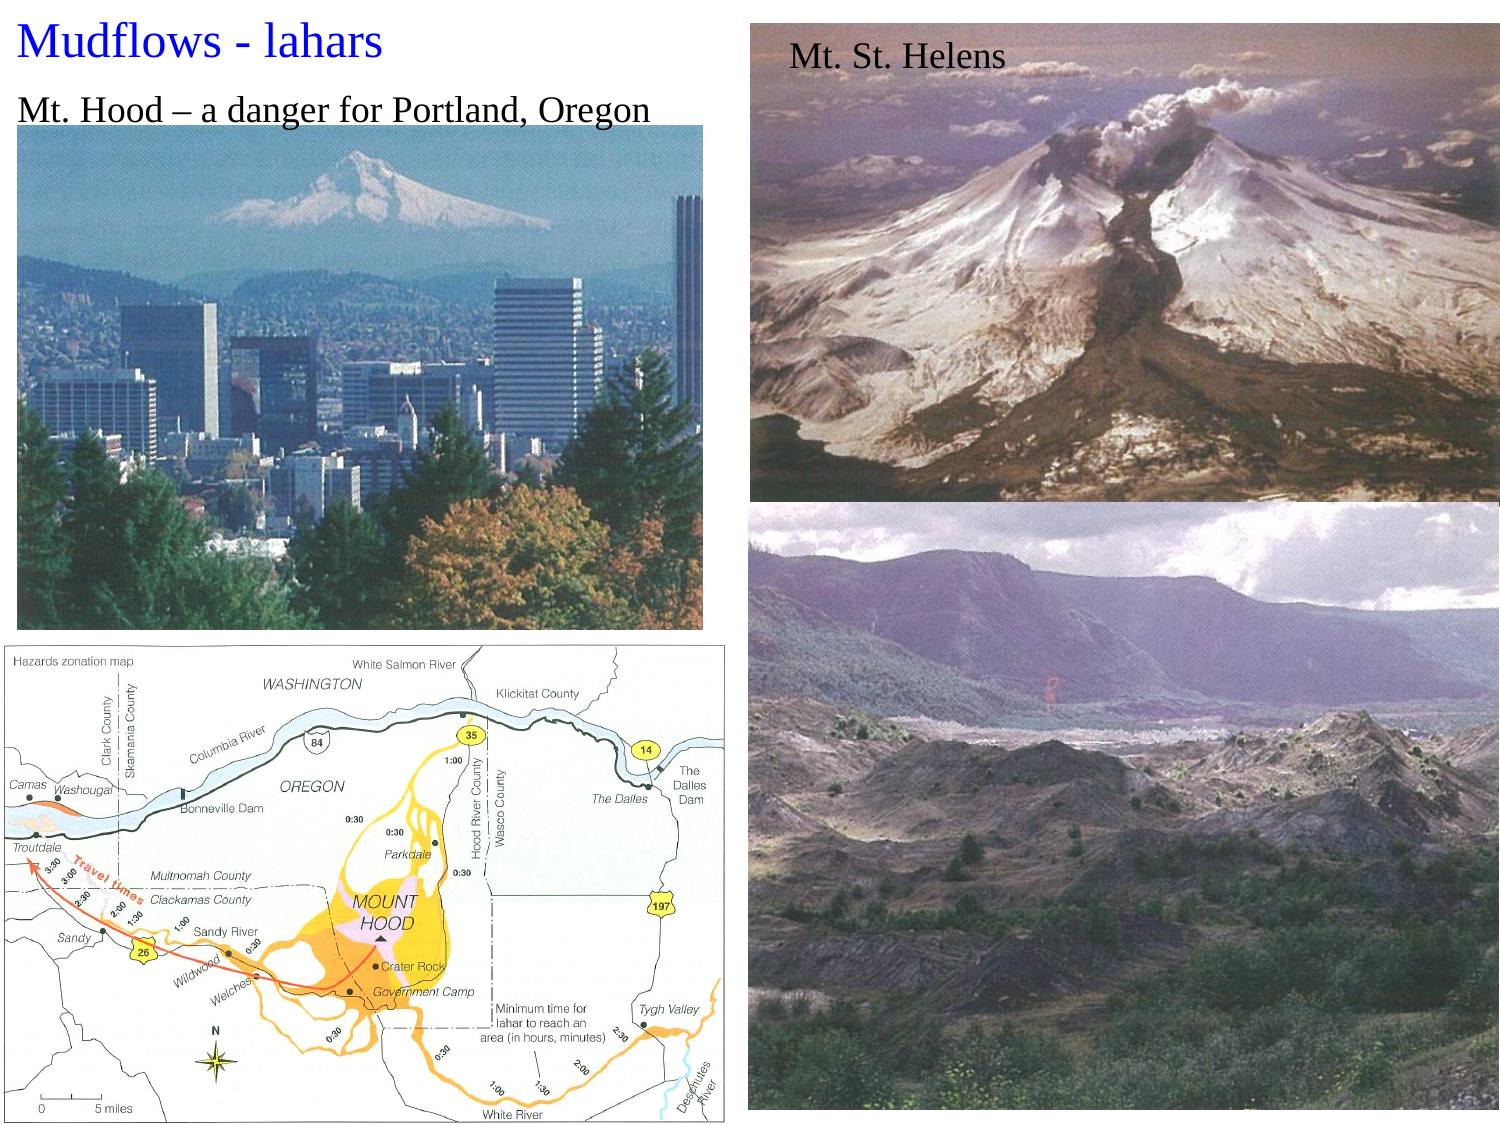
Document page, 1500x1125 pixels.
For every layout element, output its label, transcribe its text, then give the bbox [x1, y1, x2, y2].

picture [0, 642, 727, 1125]
text_box Mt. Hood – a danger for Portland, Oregon [2, 78, 667, 138]
picture [17, 125, 704, 630]
text_box Mudflows - lahars [1, 0, 399, 75]
picture [747, 23, 1500, 1110]
